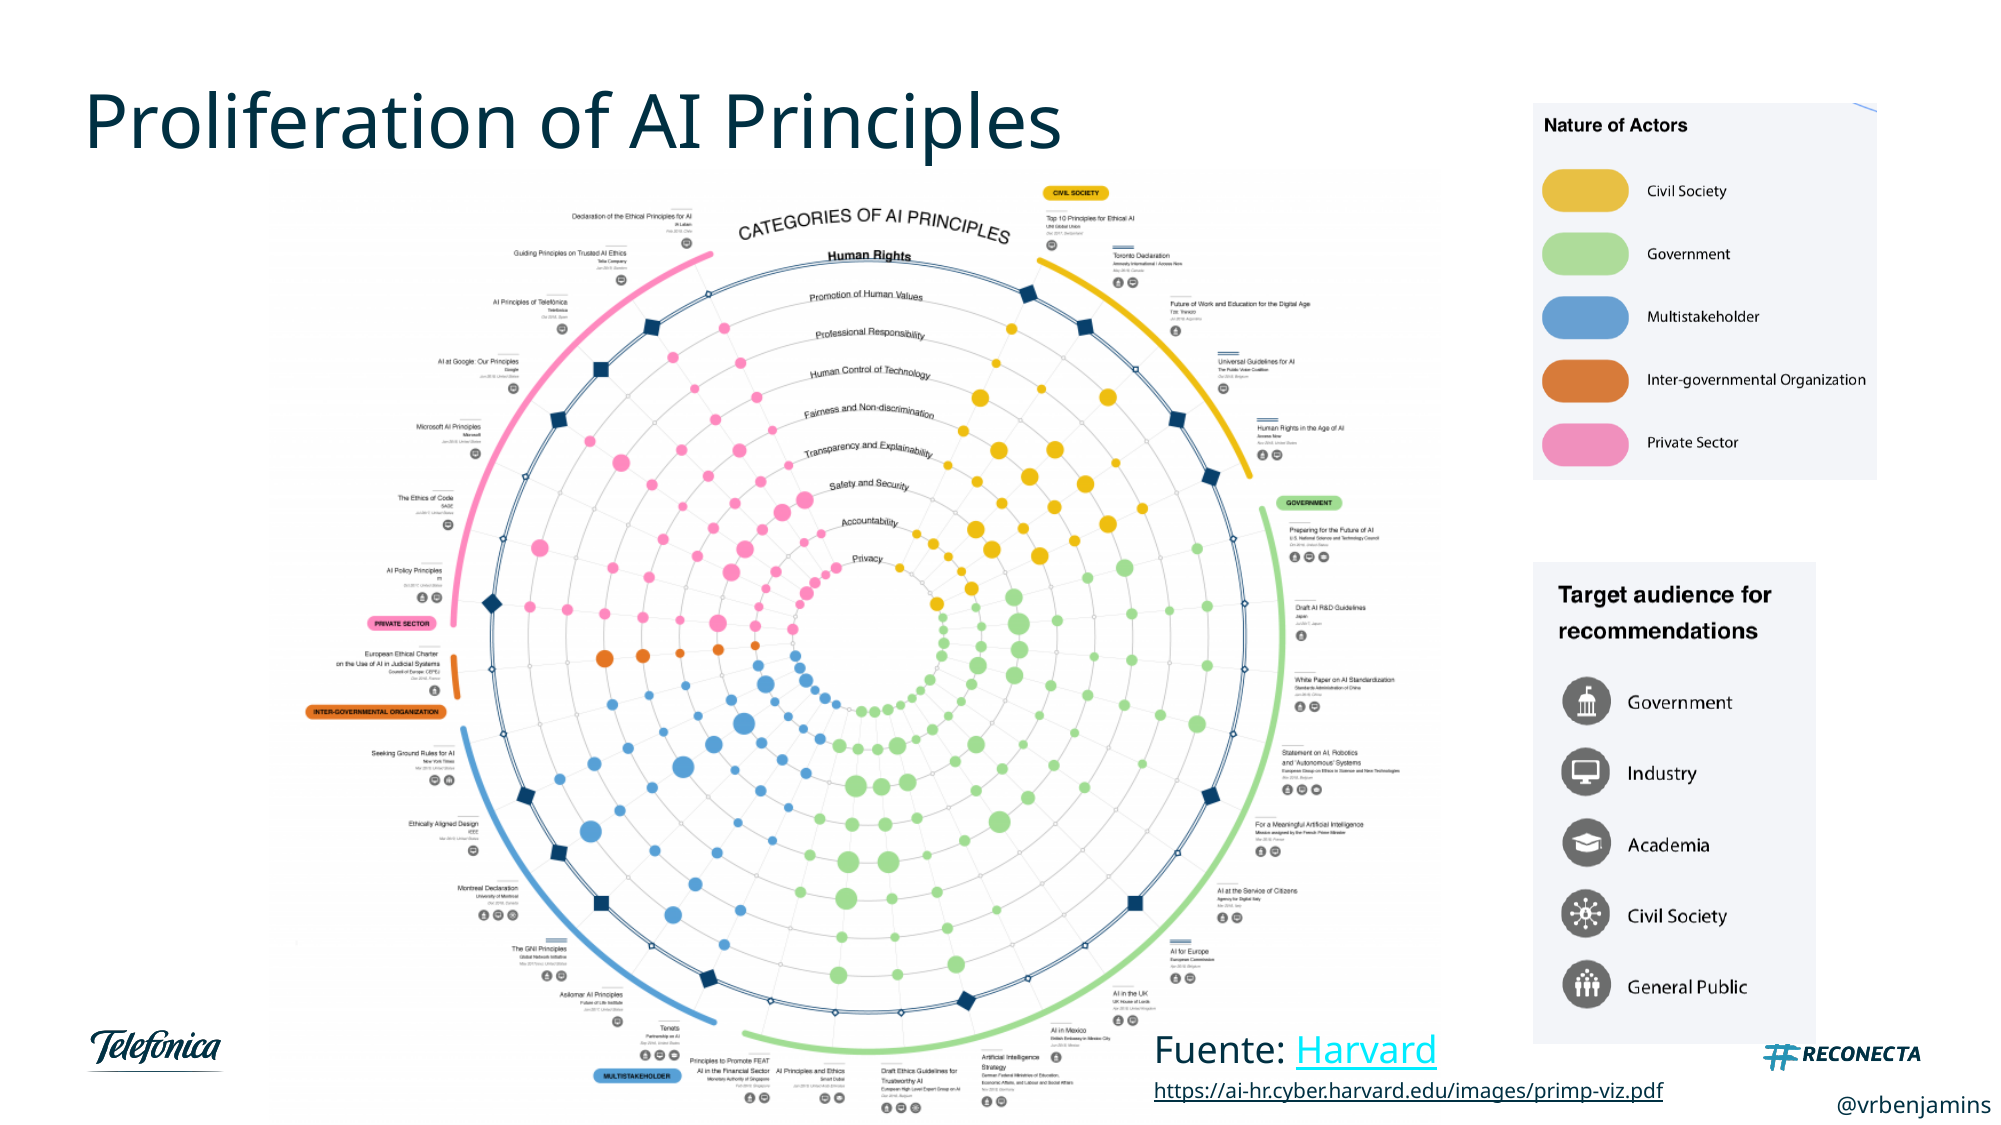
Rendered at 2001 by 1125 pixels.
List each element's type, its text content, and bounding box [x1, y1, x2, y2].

picture [1357, 1089, 1365, 1099]
picture [1533, 103, 1878, 481]
text_box Fuente: Harvard https://ai-hr.cyber.harvard.edu/images/primp-viz.pdf [1446, 1018, 1684, 1113]
picture [1333, 1089, 1337, 1099]
picture [1253, 1089, 1258, 1099]
picture [1171, 1089, 1177, 1099]
title Proliferation of AI Principles [68, 49, 1950, 187]
picture [269, 169, 1441, 1125]
picture [1533, 562, 1922, 1071]
text_box @vrbenjamins [1821, 1083, 2000, 1125]
picture [1276, 1089, 1286, 1099]
